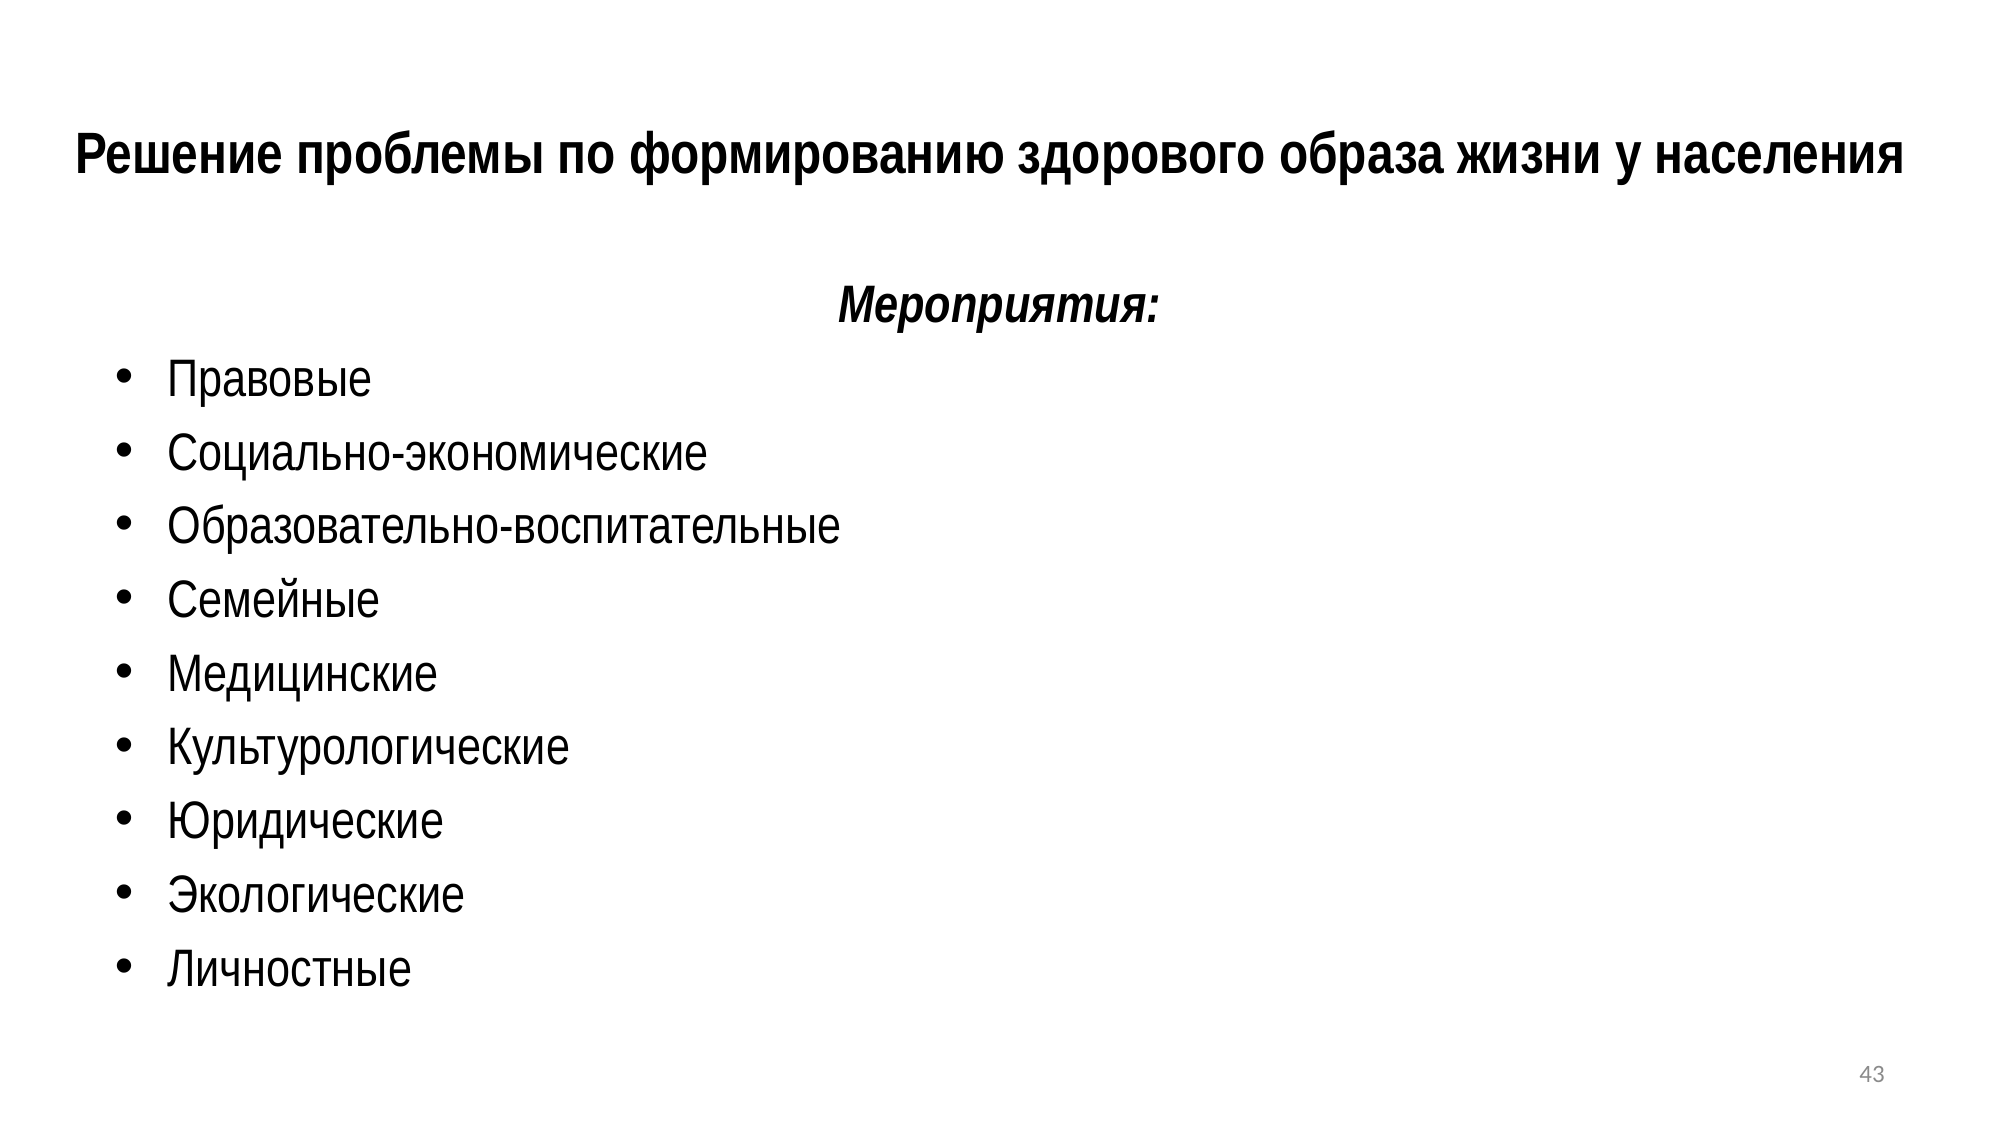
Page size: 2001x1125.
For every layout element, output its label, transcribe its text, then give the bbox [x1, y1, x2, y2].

title Решение проблемы по формированию здорового образа жизни у населения [0, 45, 1981, 256]
slide_number 43 [1433, 1042, 1900, 1103]
list Мероприятия: Правовые Социально-экономические Образовательно-воспитательные Семейные Медицинские Культурологические Юридические Экологические Личностные [99, 262, 1900, 1005]
